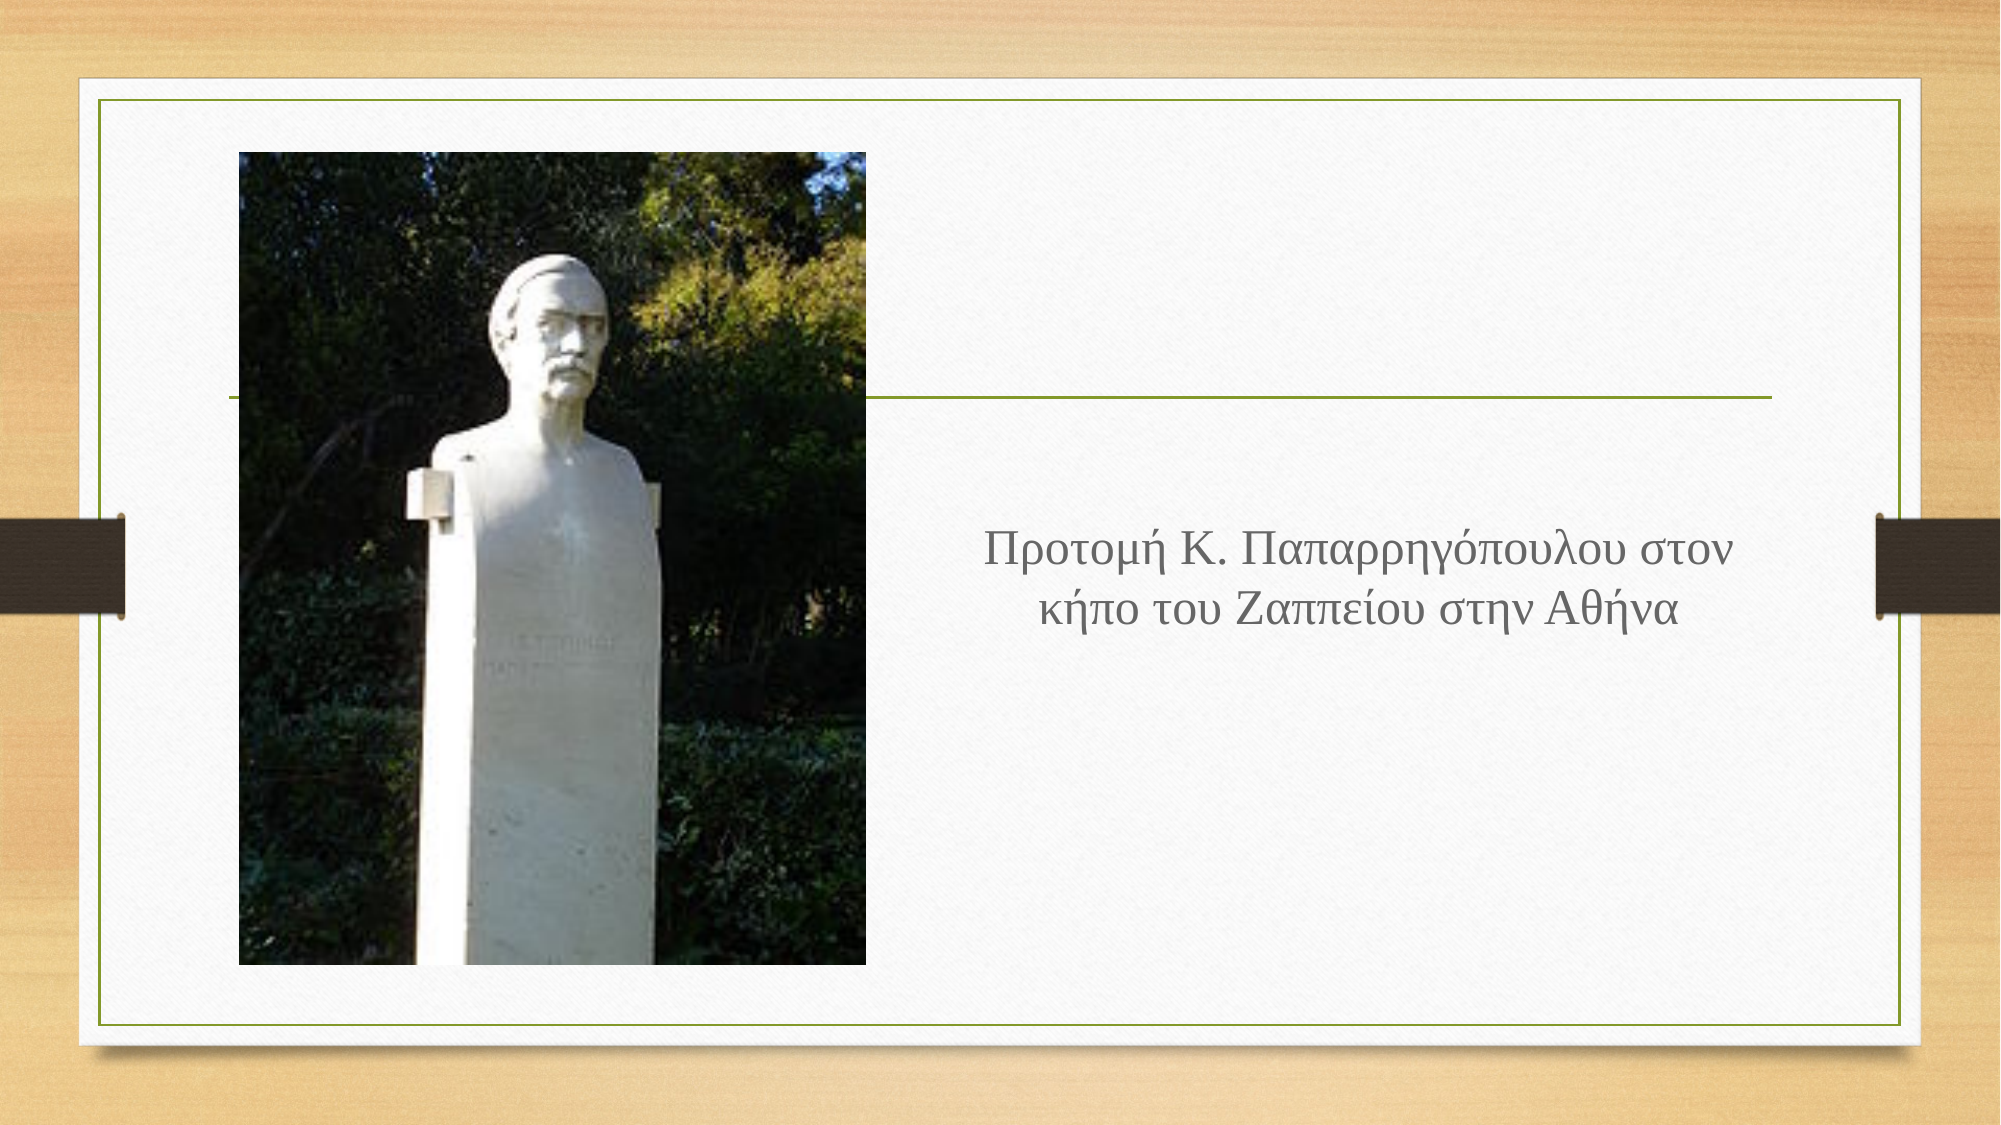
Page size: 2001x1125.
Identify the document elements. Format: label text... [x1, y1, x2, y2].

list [239, 151, 866, 965]
title Προτομή Κ. Παπαρρηγόπουλου στον κήπο του Ζαππείου στην Αθήνα [930, 408, 1788, 742]
picture [0, 0, 2001, 1125]
